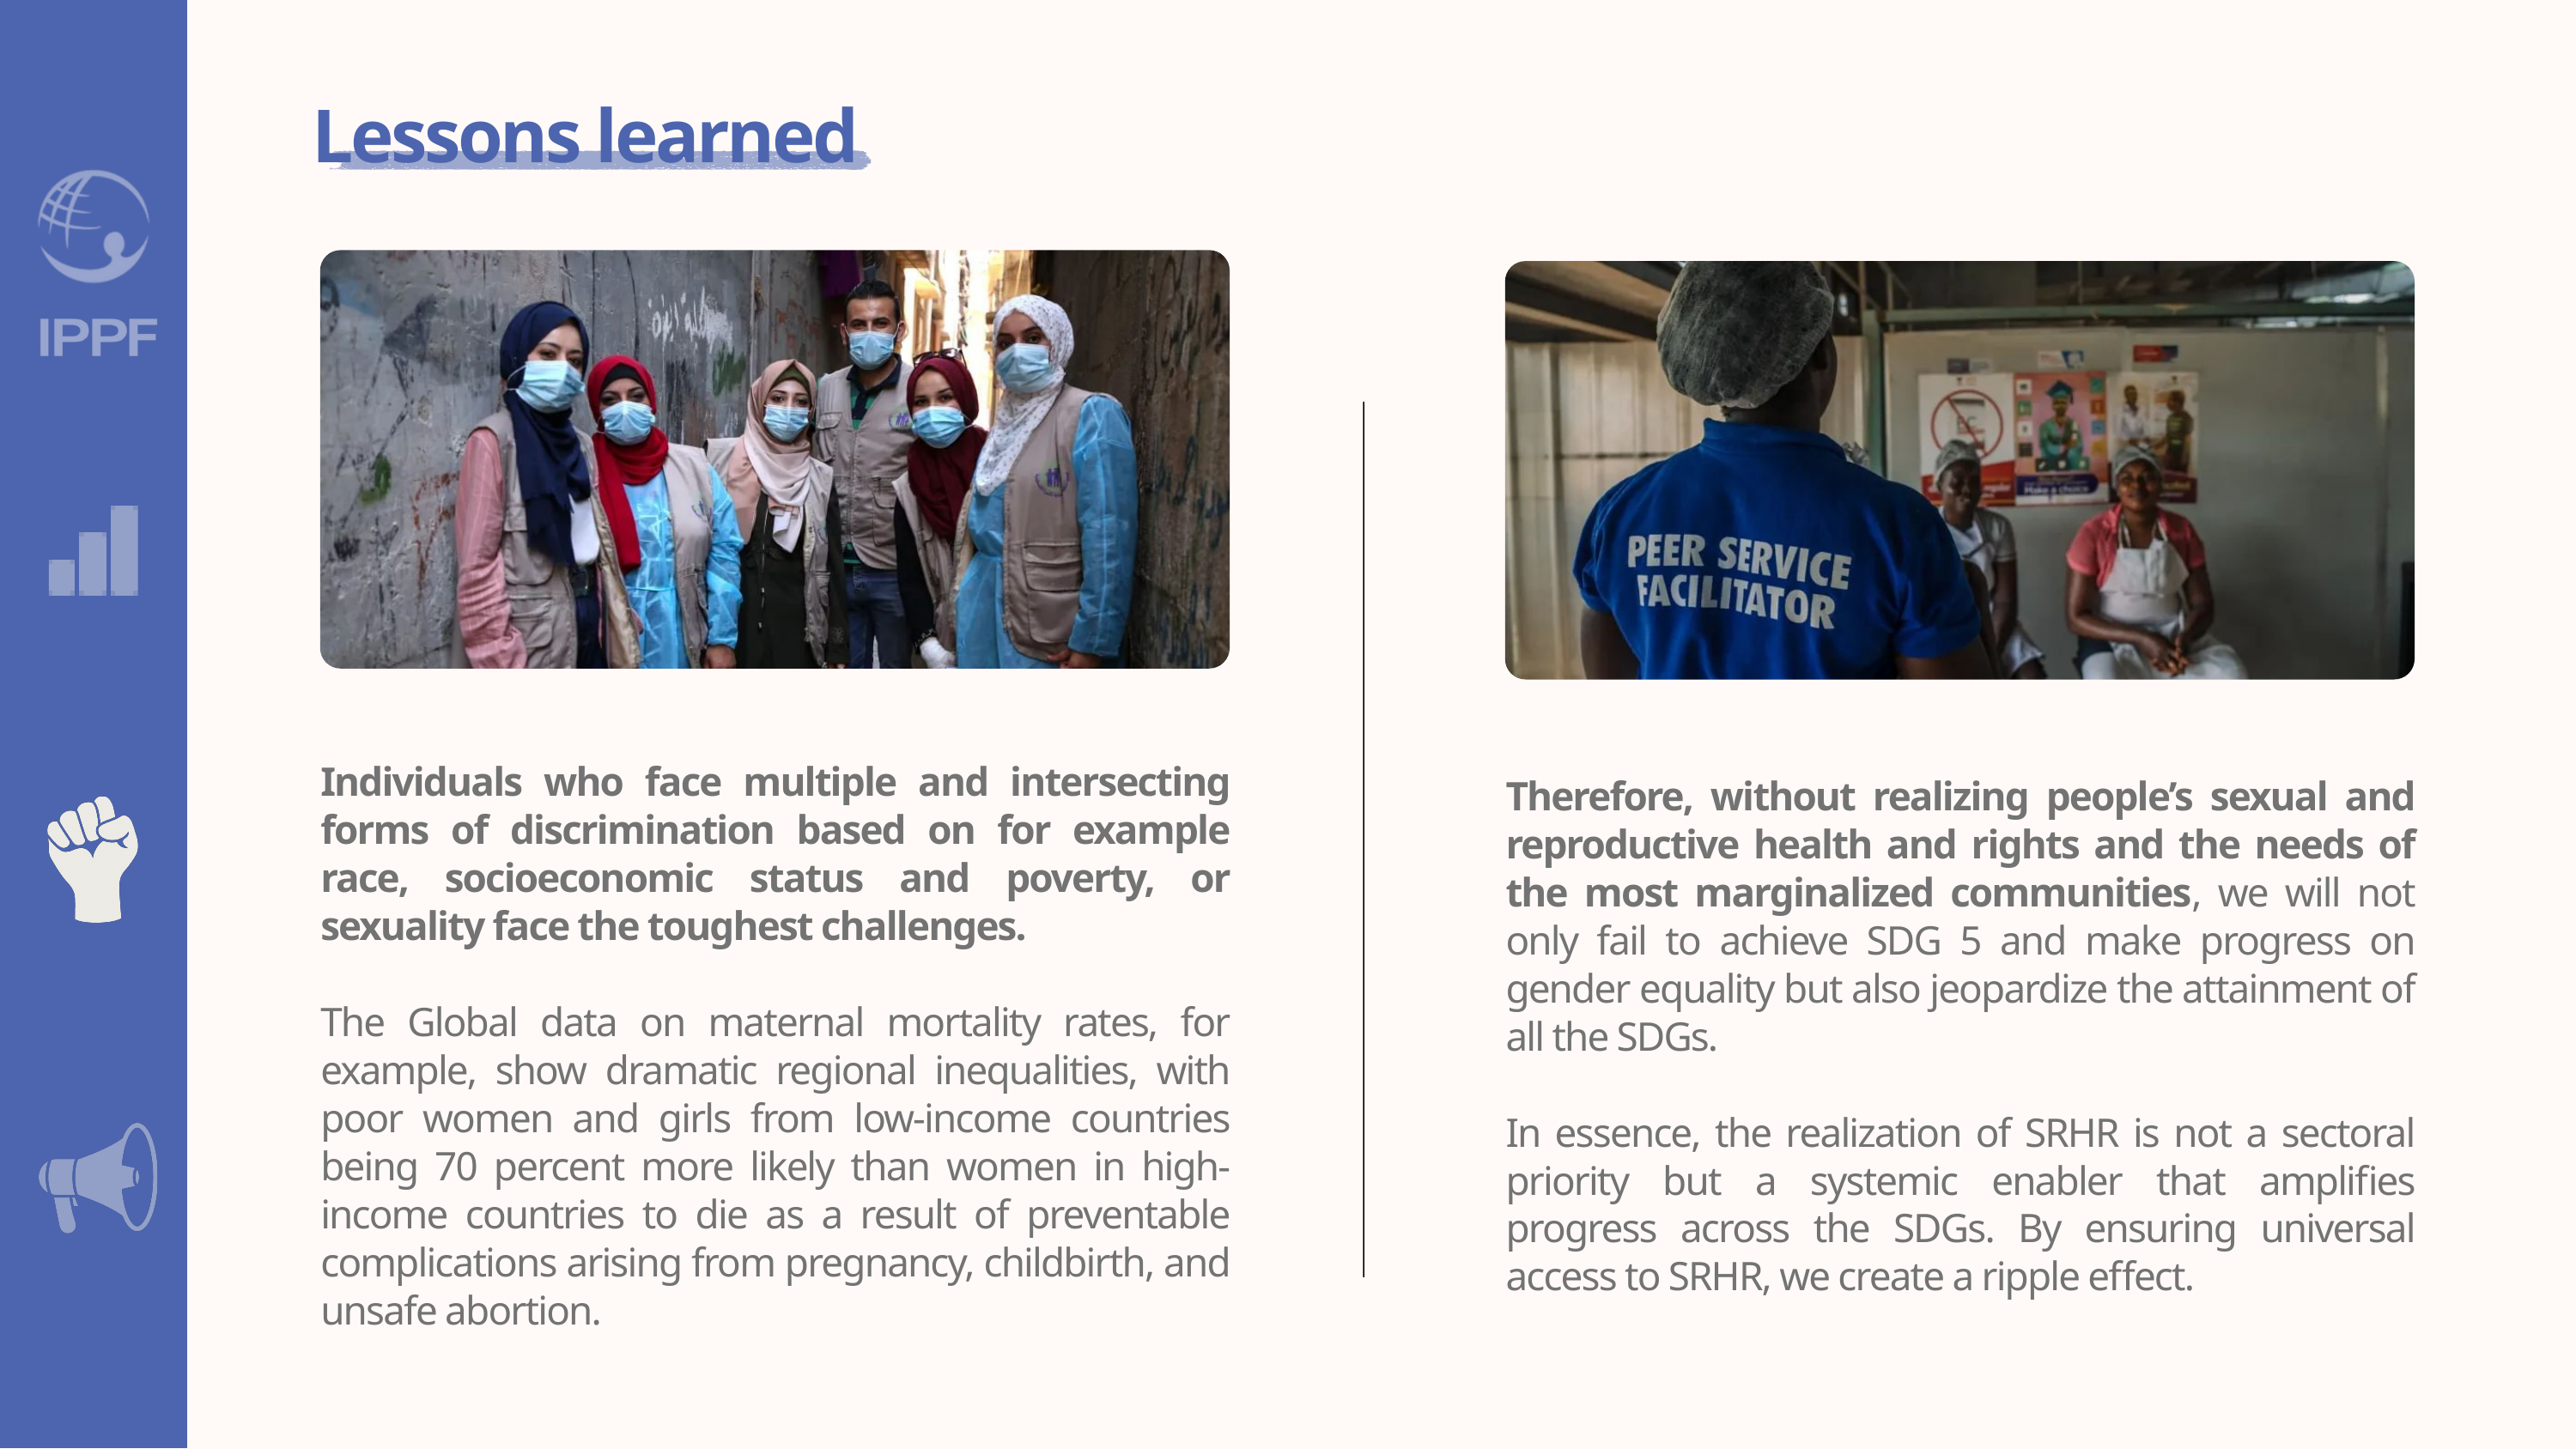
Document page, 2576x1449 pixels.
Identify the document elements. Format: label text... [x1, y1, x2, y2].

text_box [319, 250, 1230, 669]
text_box Individuals who face multiple and intersecting forms of discrimination based on for example race, socioeconomic status and poverty, or sexuality face the toughest challenges. The Global data on maternal mortality rates, for example, show dramatic regional inequalities, with poor women and girls from low-income countries being 70 percent more likely than women in high-income countries to die as a result of preventable complications arising from pregnancy, childbirth, and unsafe abortion. [320, 756, 1230, 1333]
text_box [1504, 260, 2415, 680]
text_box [0, 0, 187, 1449]
text_box Therefore, without realizing people’s sexual and reproductive health and rights and the needs of the most marginalized communities, we will not only fail to achieve SDG 5 and make progress on gender equality but also jeopardize the attainment of all the SDGs. In essence, the realization of SRHR is not a sectoral priority but a systemic enabler that amplifies progress across the SDGs. By ensuring universal access to SRHR, we create a ripple effect. [1505, 770, 2415, 1299]
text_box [29, 155, 167, 379]
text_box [312, 88, 1354, 177]
